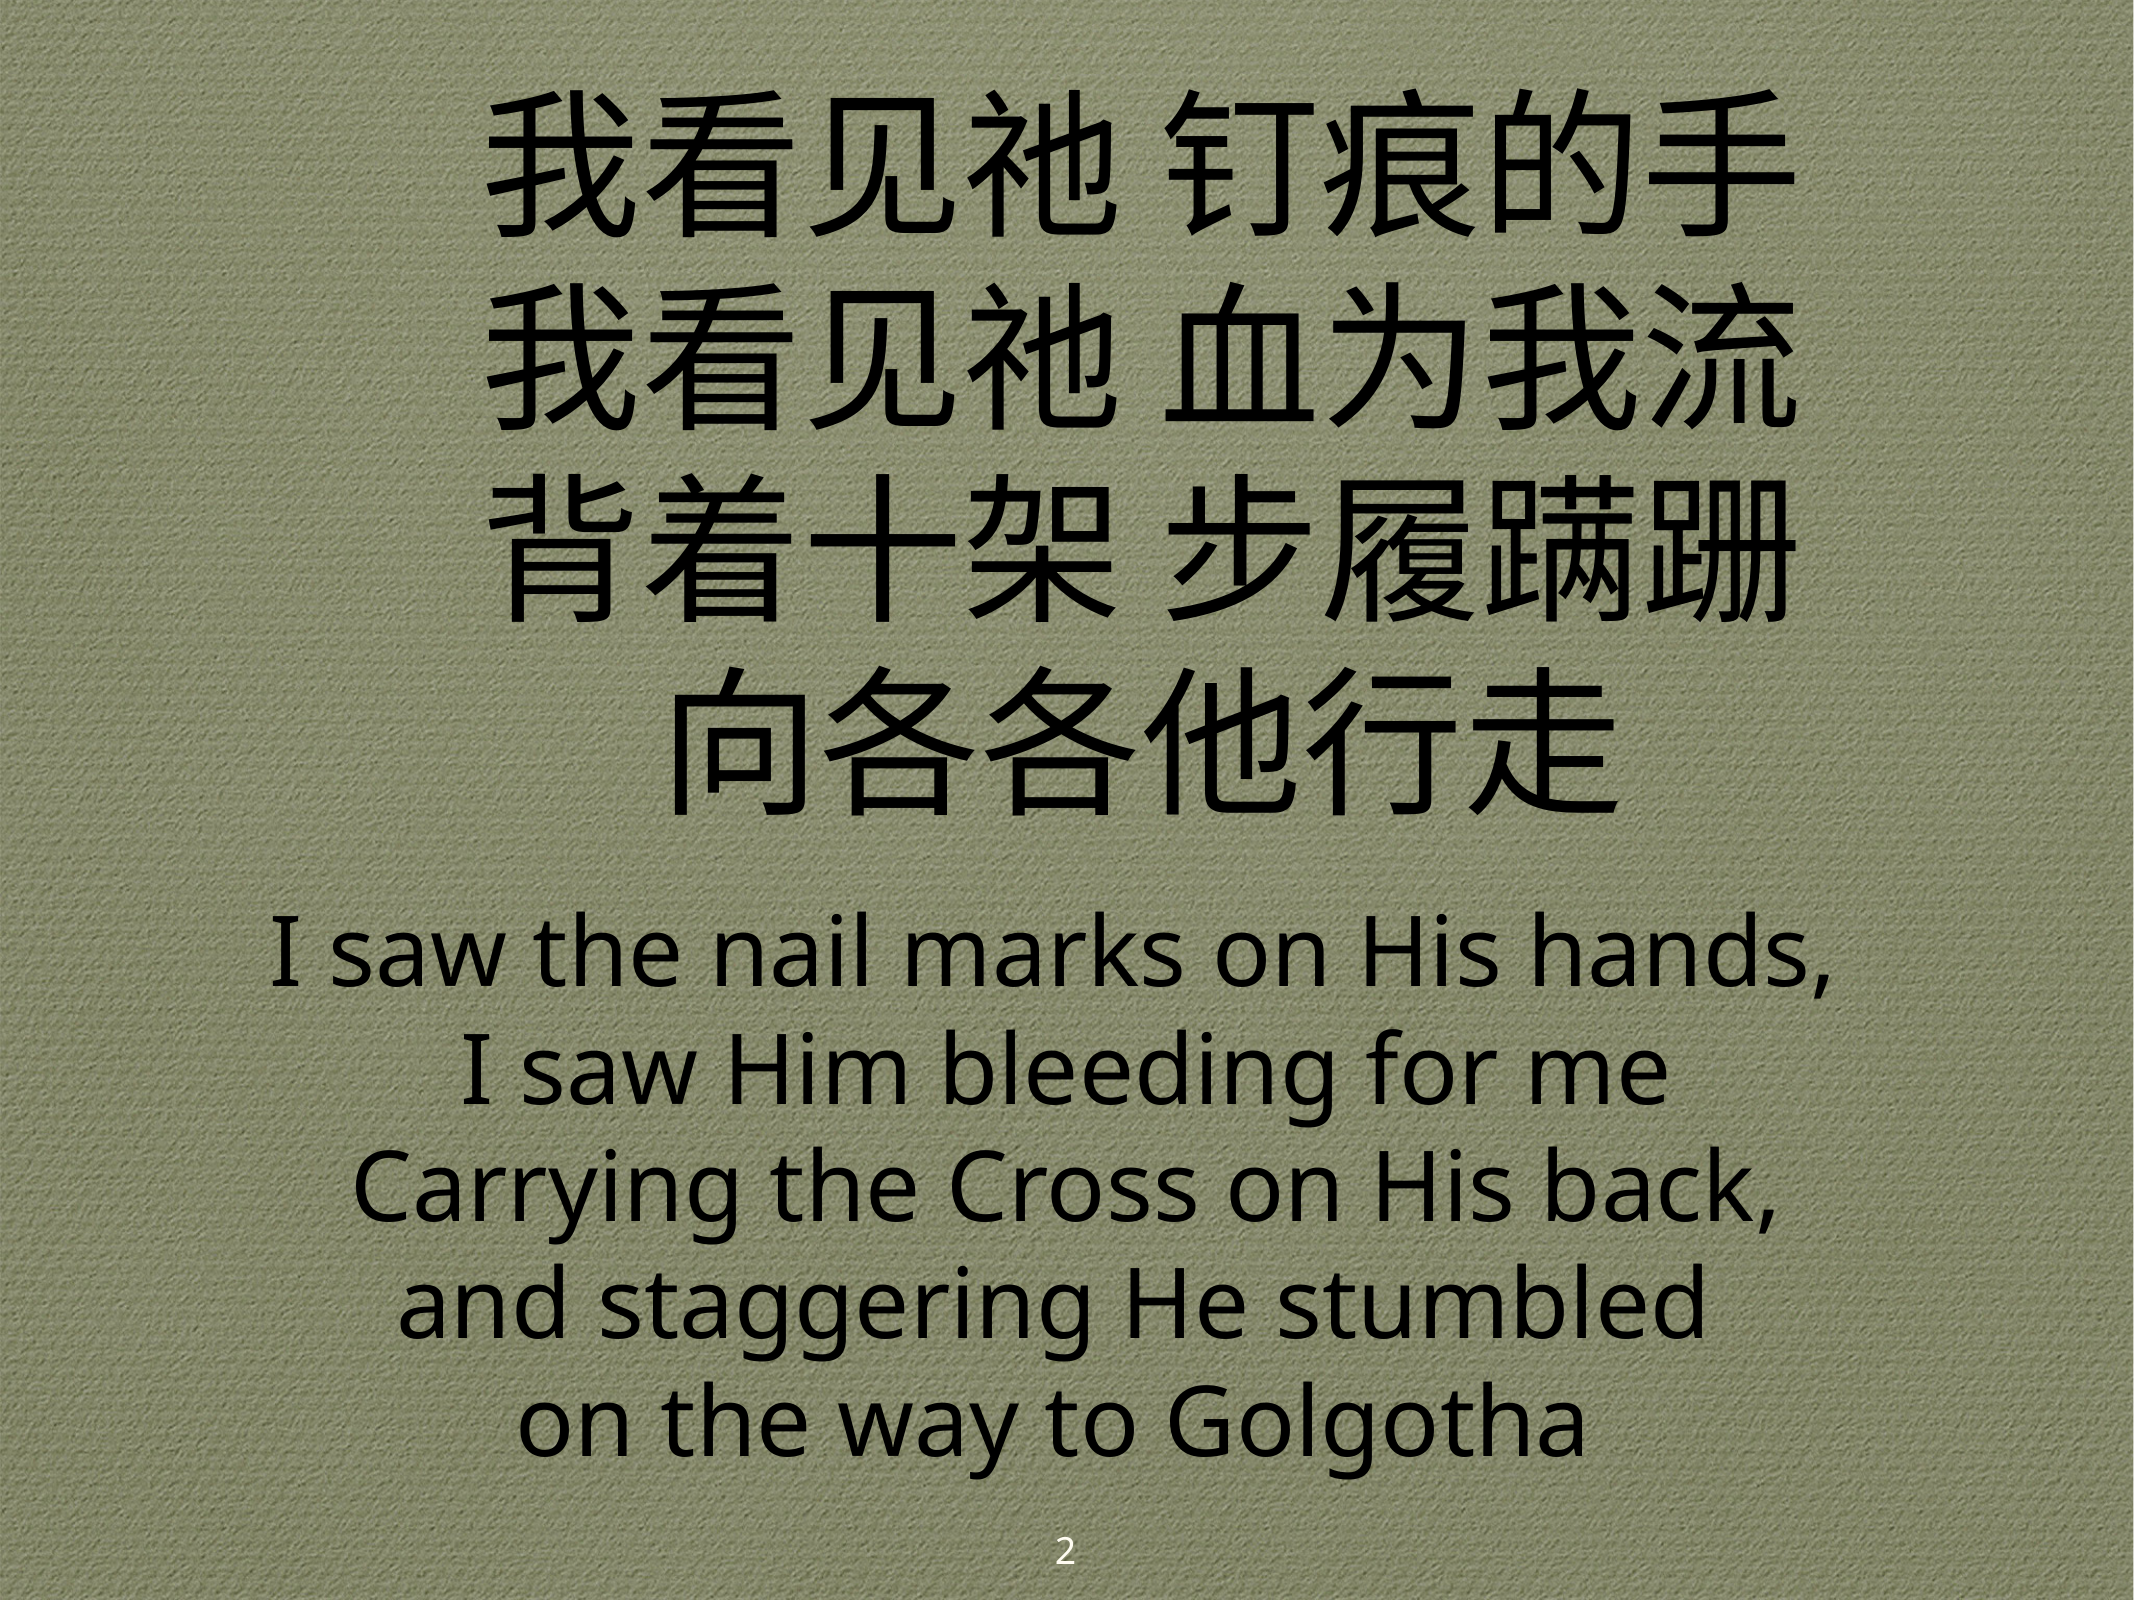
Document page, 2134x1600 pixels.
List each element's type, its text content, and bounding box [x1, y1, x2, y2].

picture [0, 0, 2134, 1600]
title 我看见祂 钉痕的手 我看见祂 血为我流 背着十架 步履蹒跚 向各各他行走 [166, 0, 2118, 915]
text_box I saw the nail marks on His hands, I saw Him bleeding for me Carrying the Cross on His back, and staggering He stumbled on the way to Golgotha [196, 880, 1938, 1485]
slide_number 2 [1044, 1518, 1087, 1573]
